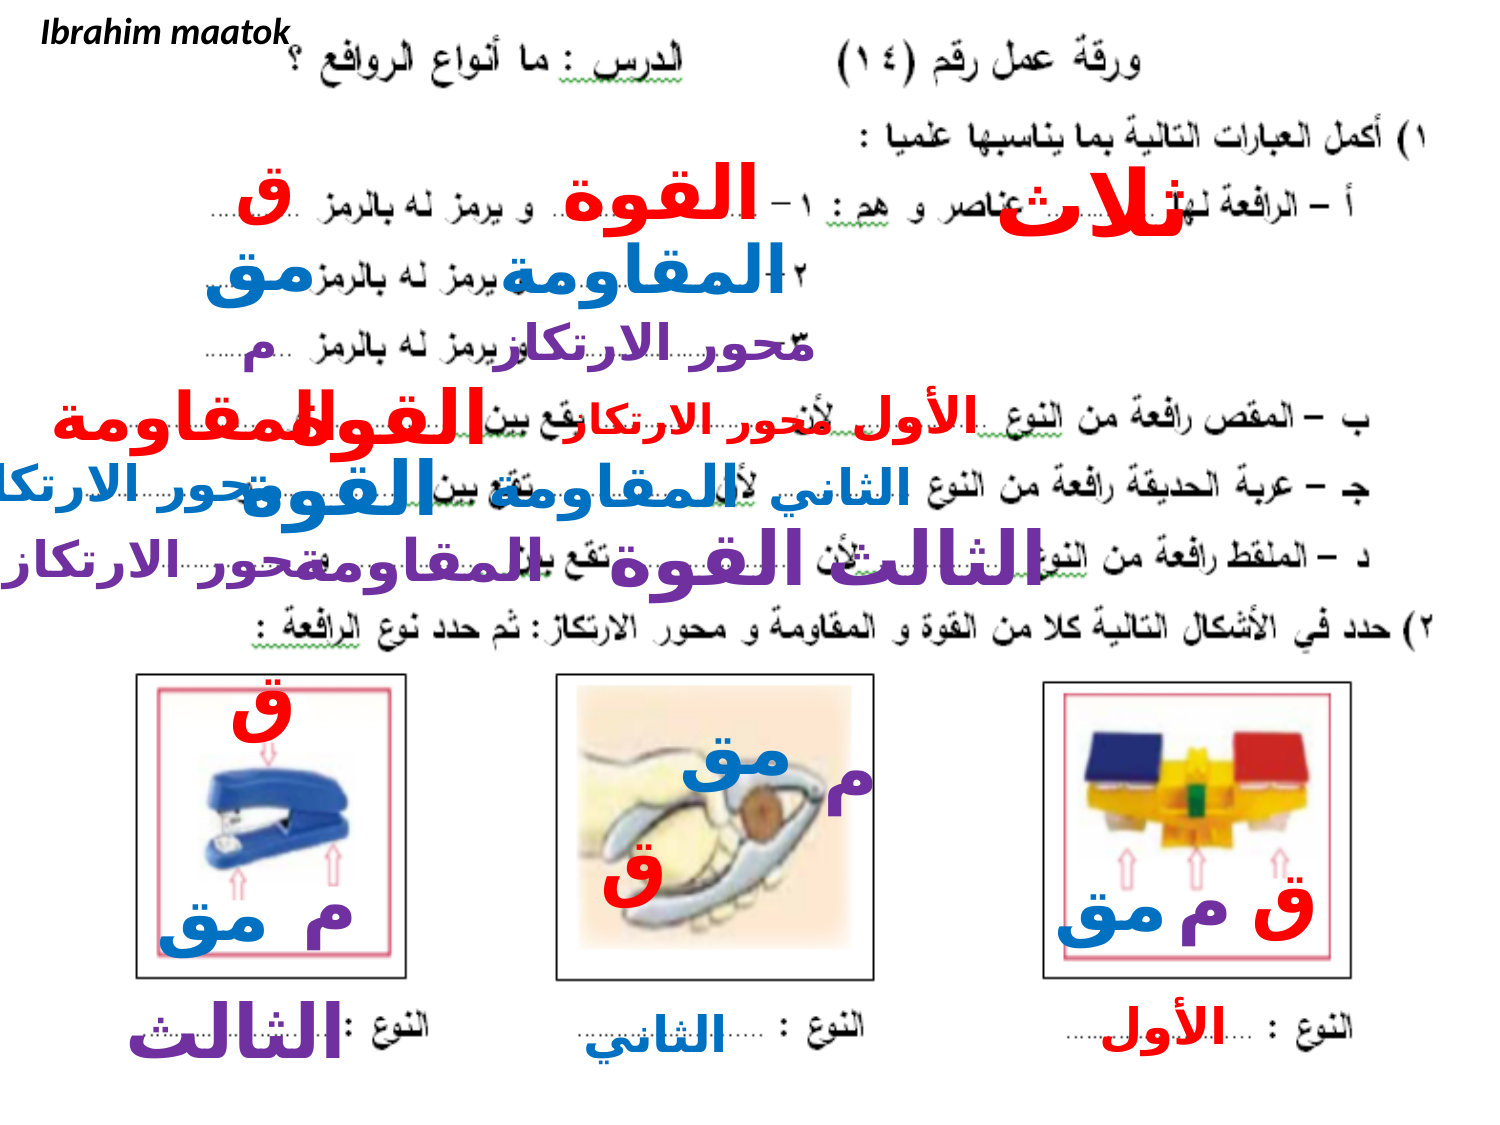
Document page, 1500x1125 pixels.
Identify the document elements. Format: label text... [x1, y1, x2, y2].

text_box محور الارتكاز [0, 520, 6, 596]
picture [11, 30, 1495, 1107]
text_box Ibrahim maatok [0, 0, 331, 60]
text_box محور الارتكاز [0, 444, 6, 520]
